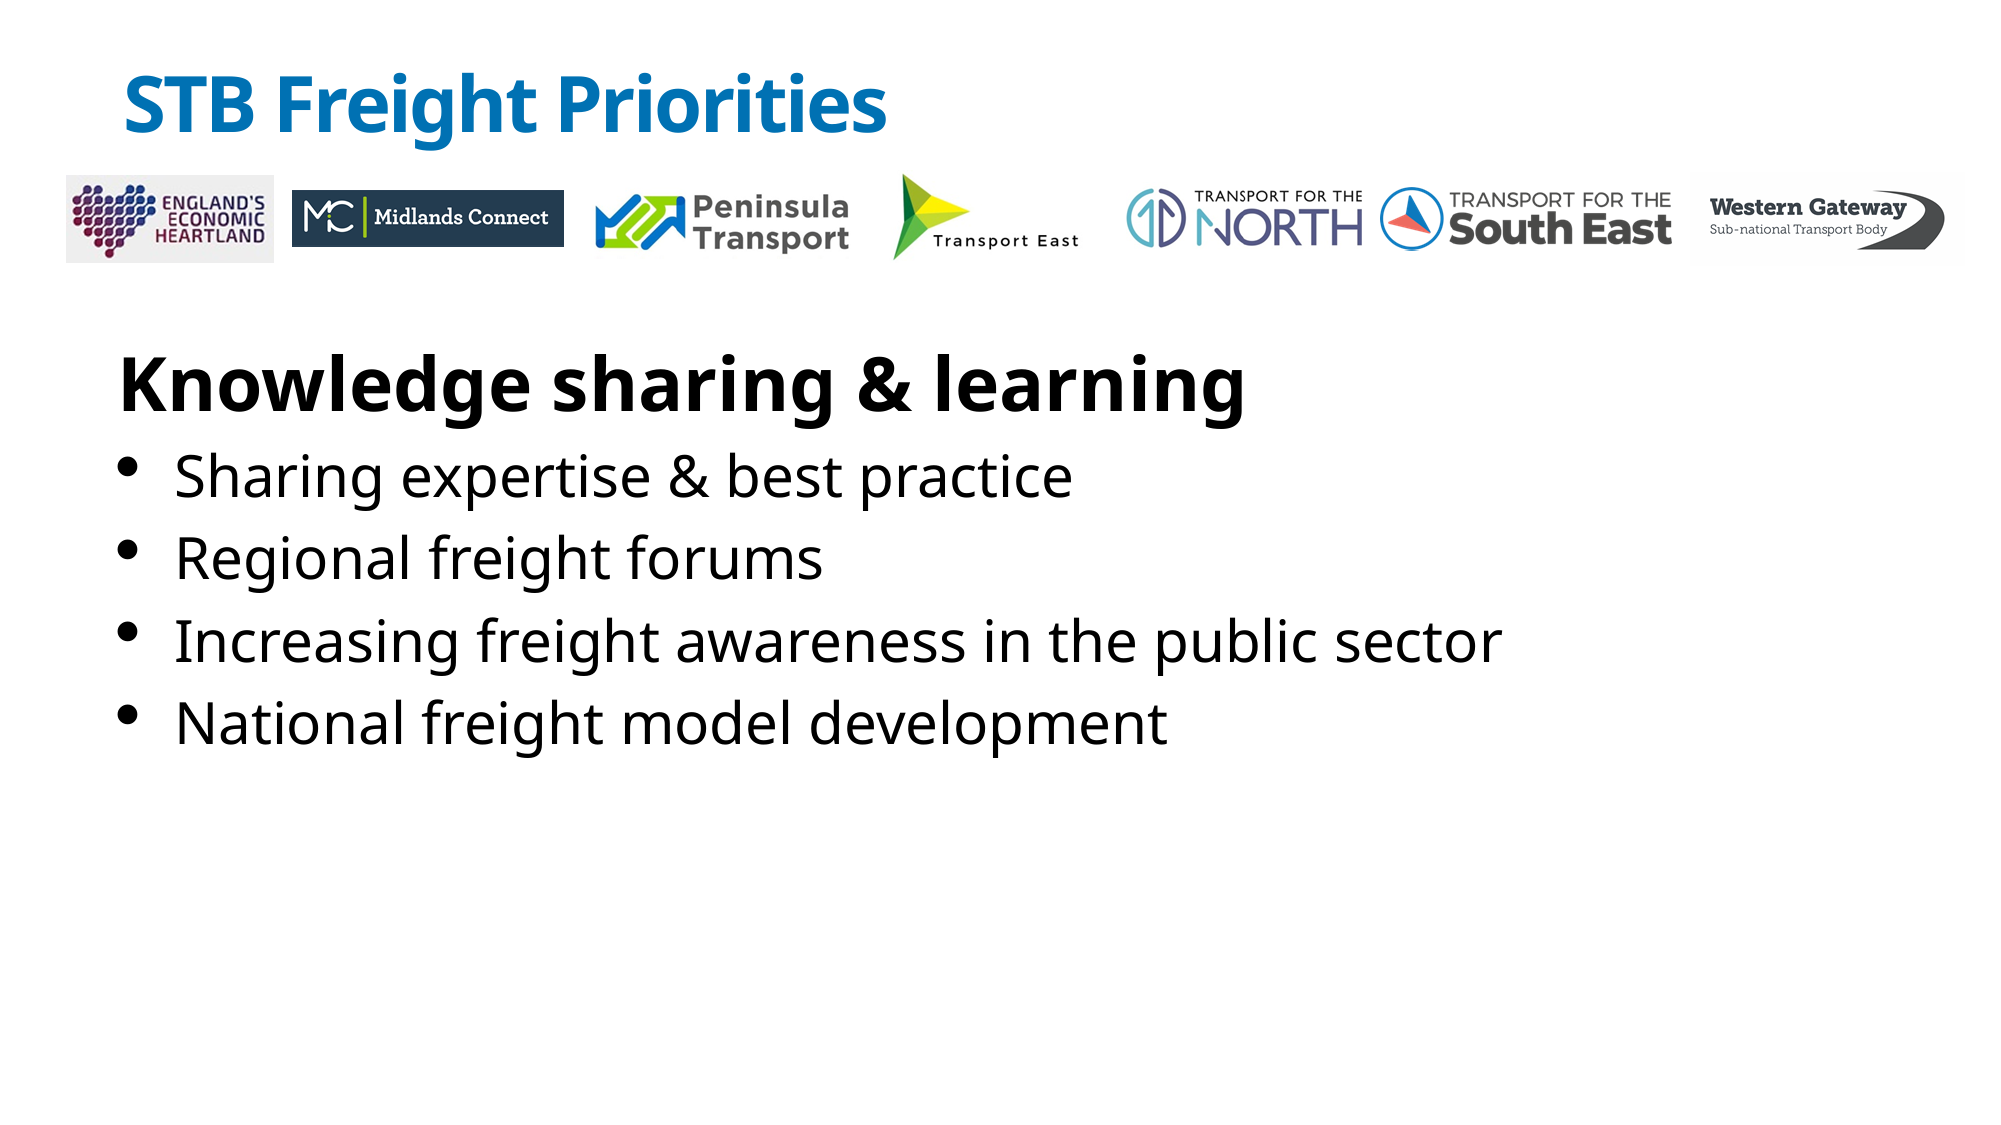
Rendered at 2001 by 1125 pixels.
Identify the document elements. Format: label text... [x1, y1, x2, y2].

text_box STB Freight Priorities [103, 25, 1897, 152]
text_box Knowledge sharing & learning Sharing expertise & best practice Regional freight forums Increasing freight awareness in the public sector National freight model development [103, 329, 1852, 764]
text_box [66, 170, 1965, 266]
text_box [86, 58, 1934, 170]
